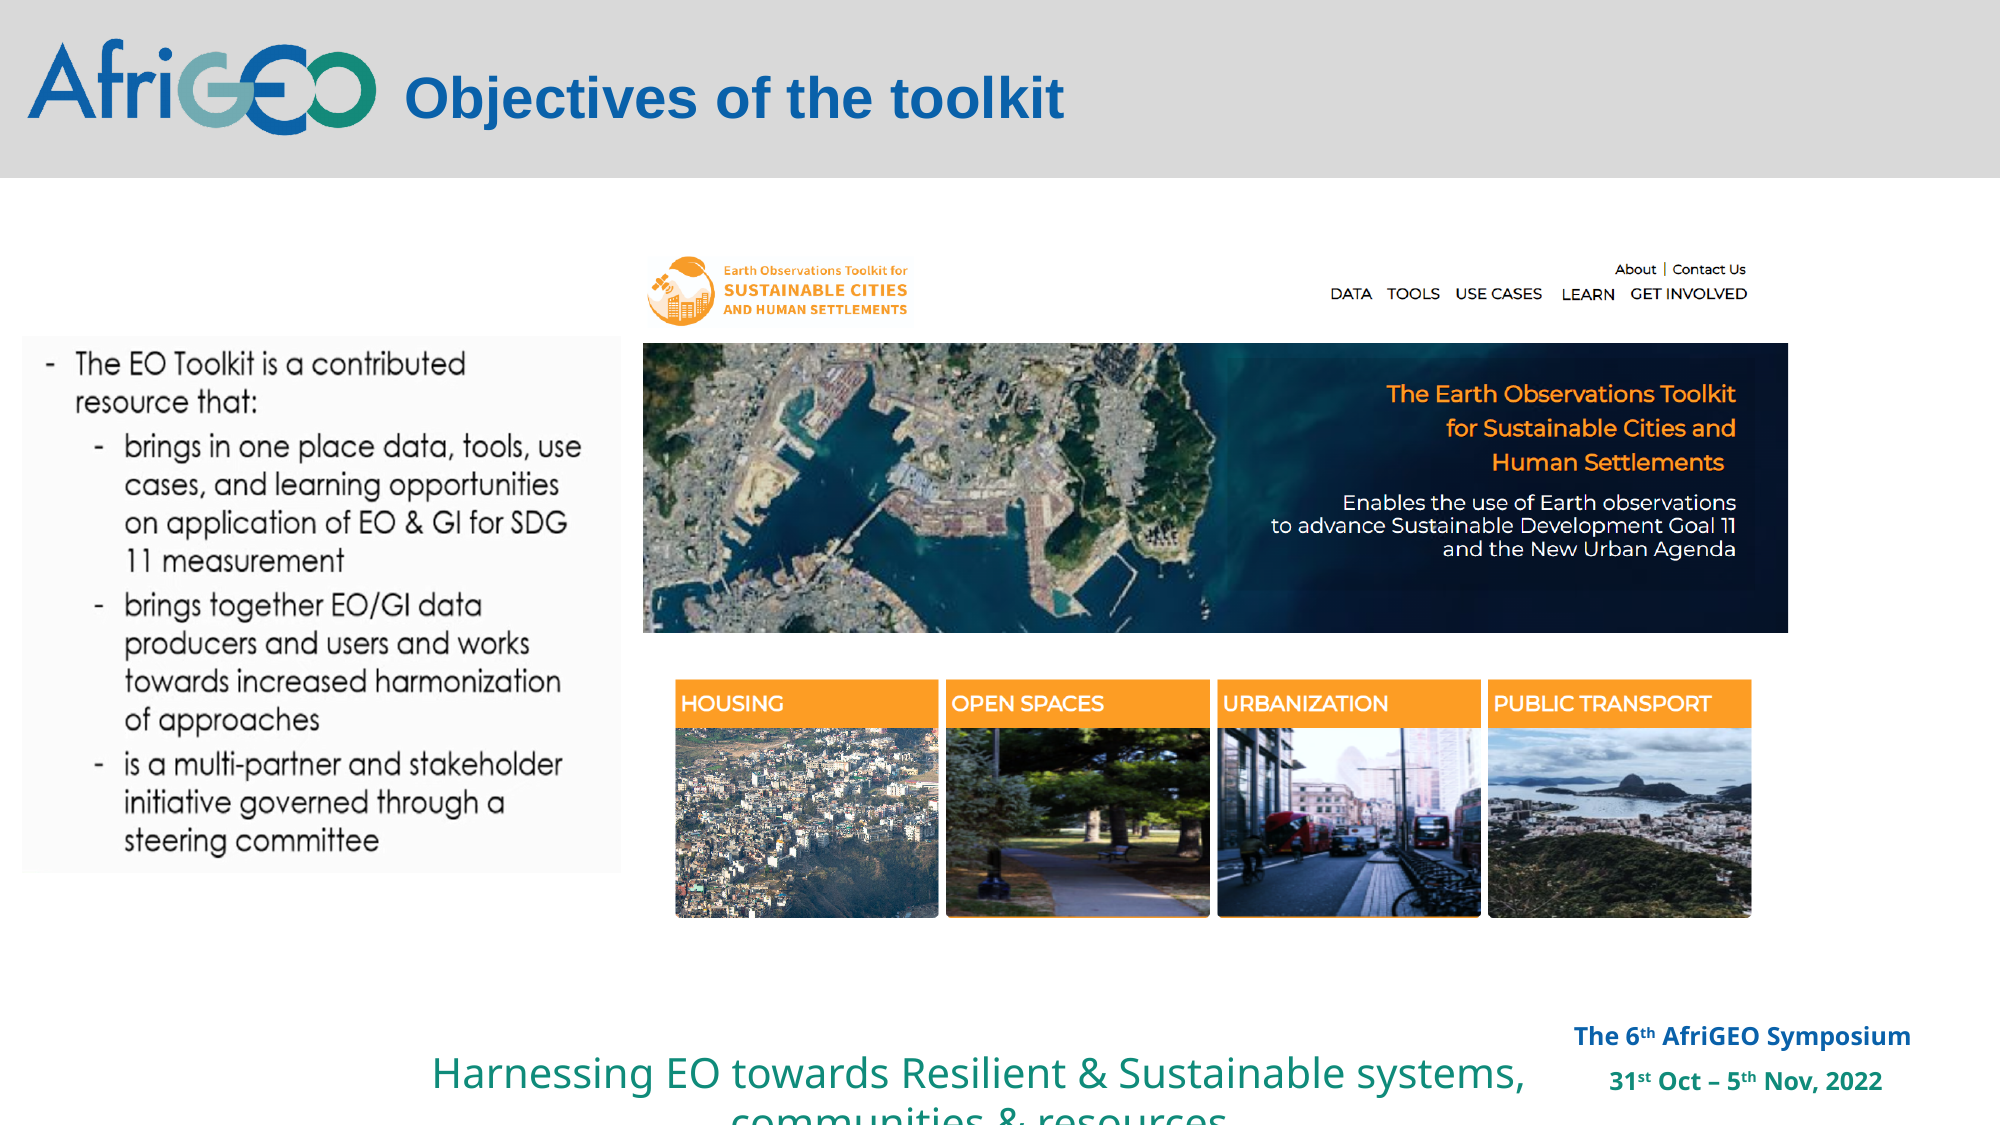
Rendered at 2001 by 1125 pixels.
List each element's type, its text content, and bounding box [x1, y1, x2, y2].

picture [22, 336, 621, 873]
picture [642, 252, 1789, 931]
picture [14, 20, 392, 152]
text_box Objectives of the toolkit [389, 53, 2000, 139]
